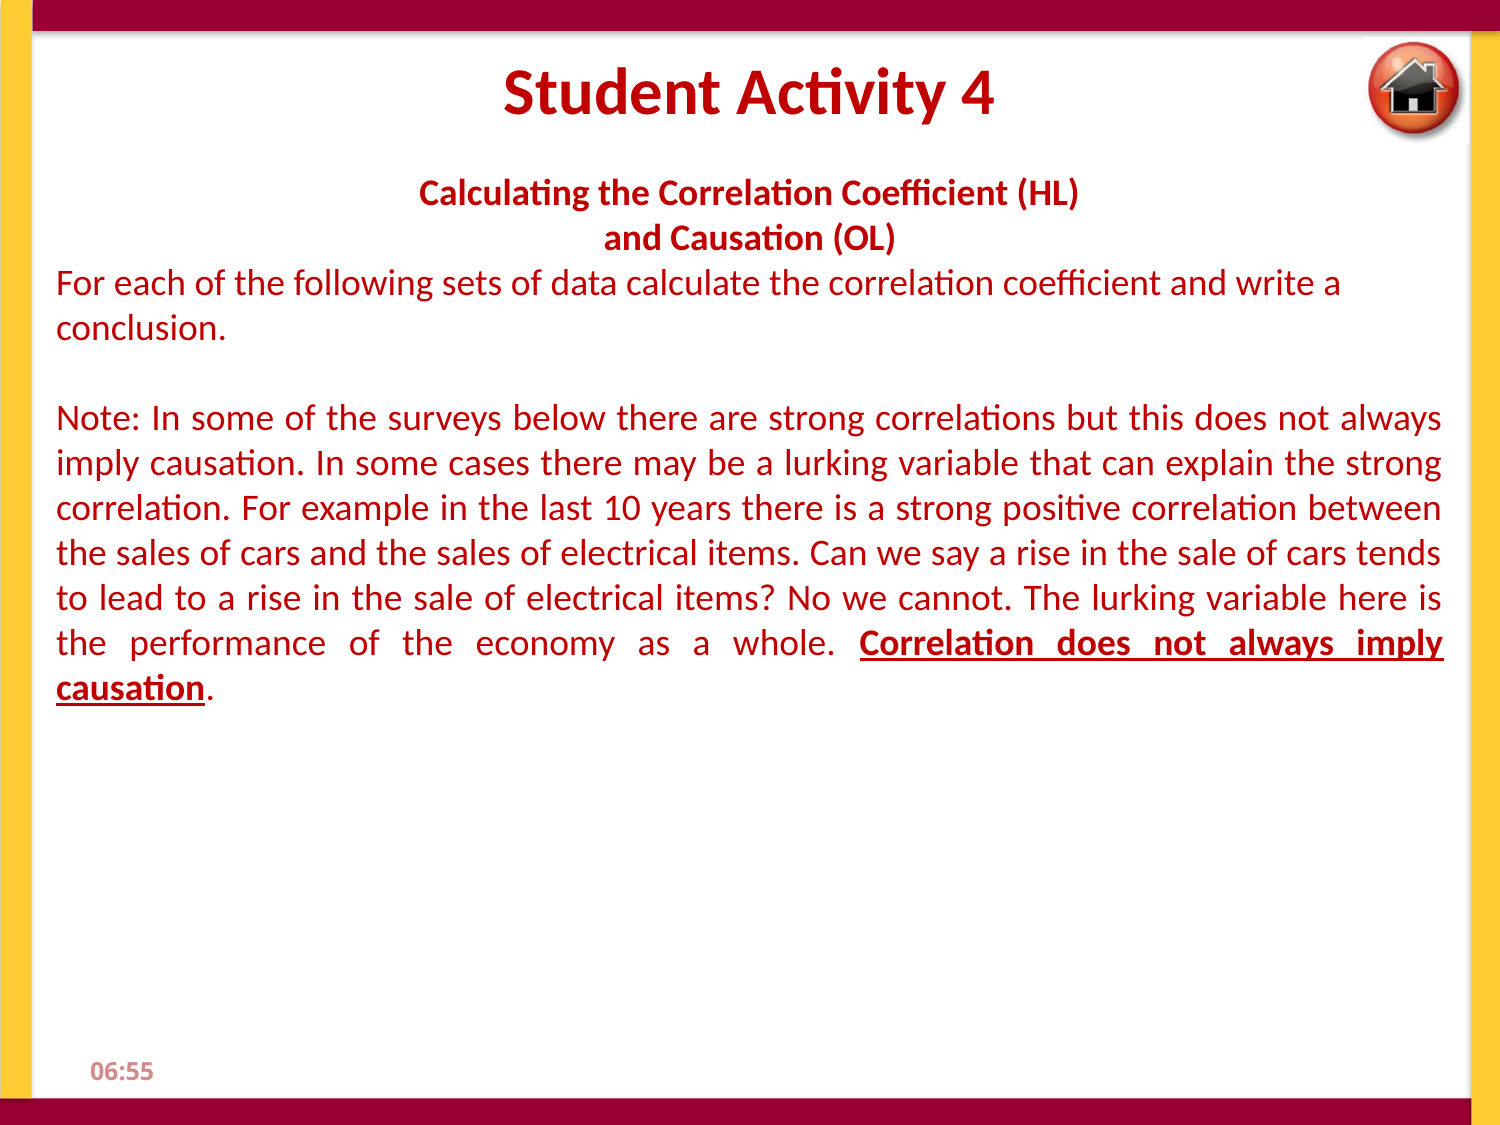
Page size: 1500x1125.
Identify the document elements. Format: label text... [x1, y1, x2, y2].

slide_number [75, 1042, 425, 1103]
text_box Calculating the Correlation Coefficient (HL) and Causation (OL) For each of the following sets of data calculate the correlation coefficient and write a conclusion. Note: In some of the surveys below there are strong correlations but this does not always imply causation. In some cases there may be a lurking variable that can explain the strong correlation. For example in the last 10 years there is a strong positive correlation between the sales of cars and the sales of electrical items. Can we say a rise in the sale of cars tends to lead to a rise in the sale of electrical items? No we cannot. The lurking variable here is the performance of the economy as a whole. Correlation does not always imply causation. [41, 160, 1459, 716]
picture [1364, 37, 1469, 144]
text_box Student Activity 4 [488, 40, 1011, 136]
